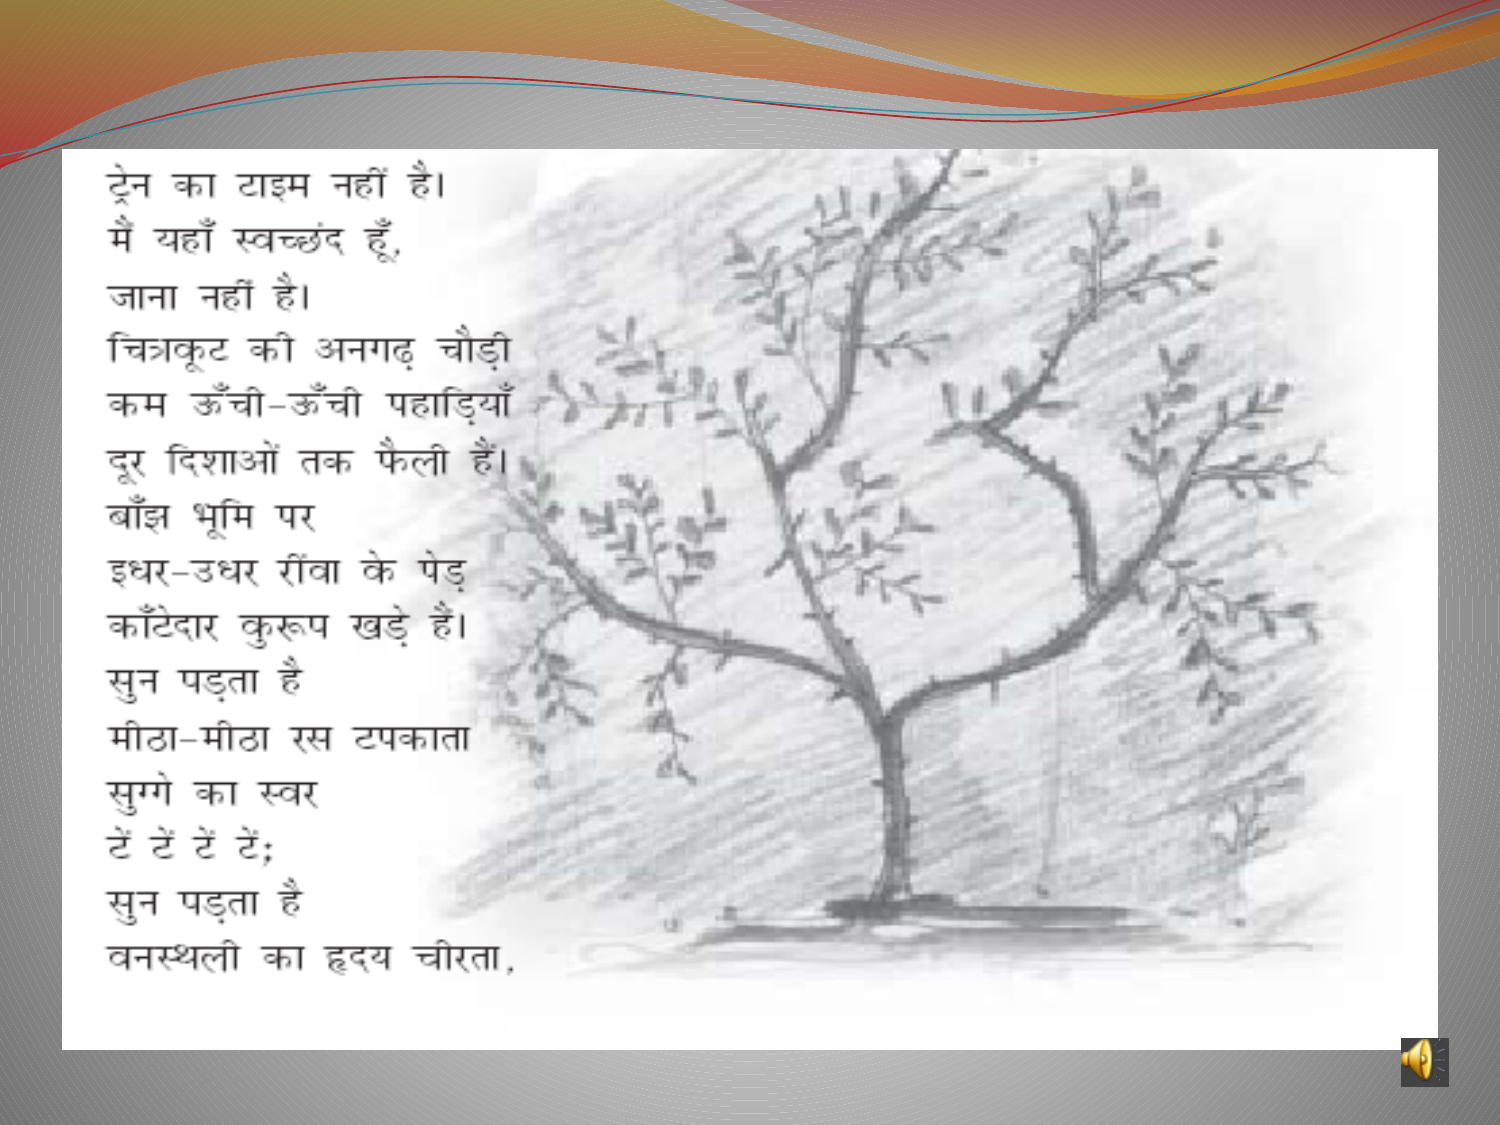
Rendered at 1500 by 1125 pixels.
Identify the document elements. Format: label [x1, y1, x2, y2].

picture [62, 149, 1451, 1088]
